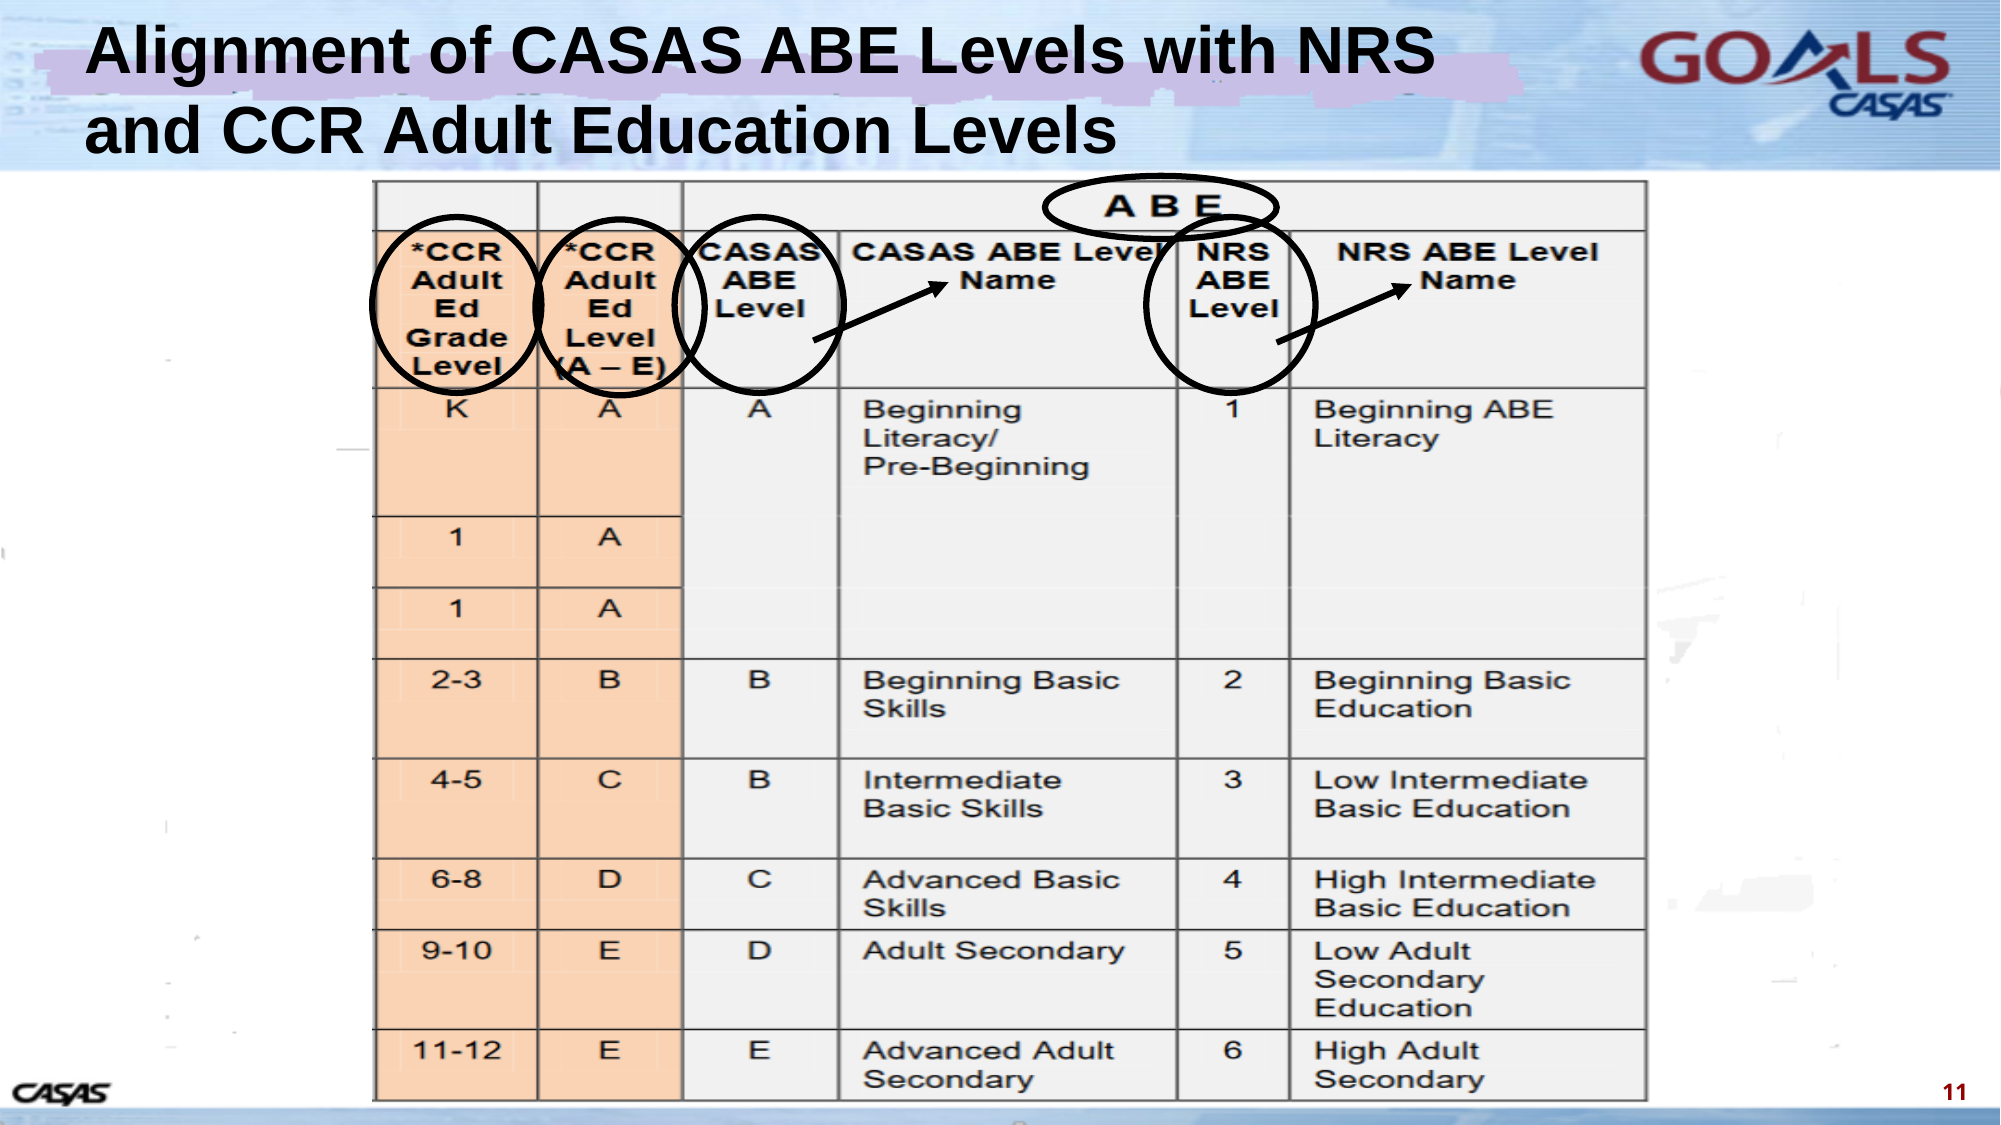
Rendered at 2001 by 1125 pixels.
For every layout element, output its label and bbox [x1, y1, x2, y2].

text_box [1276, 283, 1413, 343]
text_box [813, 281, 949, 341]
picture [0, 0, 2000, 1125]
